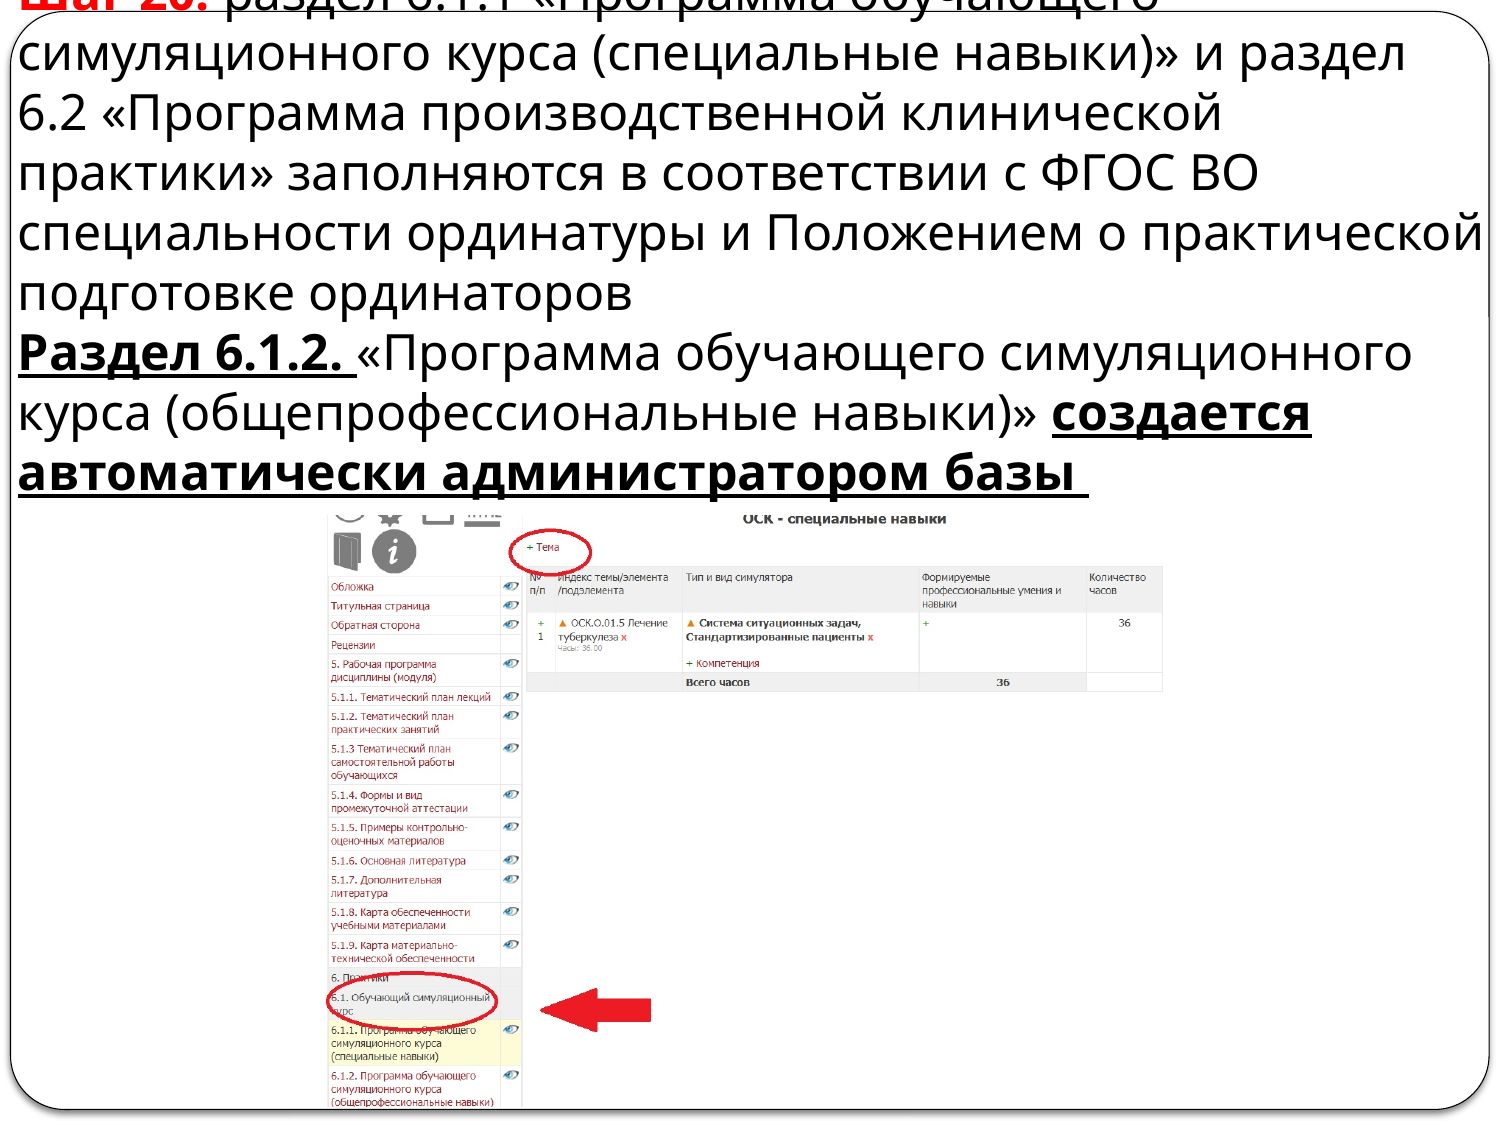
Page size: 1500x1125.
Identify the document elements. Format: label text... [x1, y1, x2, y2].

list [324, 514, 1164, 1107]
title Шаг 20: раздел 6.1.1 «Программа обучающего симуляционного курса (специальные навыки)» и раздел 6.2 «Программа производственной клинической практики» заполняются в соответствии с ФГОС ВО специальности ординатуры и Положением о практической подготовке ординаторов Раздел 6.1.2. «Программа обучающего симуляционного курса (общепрофессиональные навыки)» создается автоматически администратором базы [3, 19, 1500, 516]
